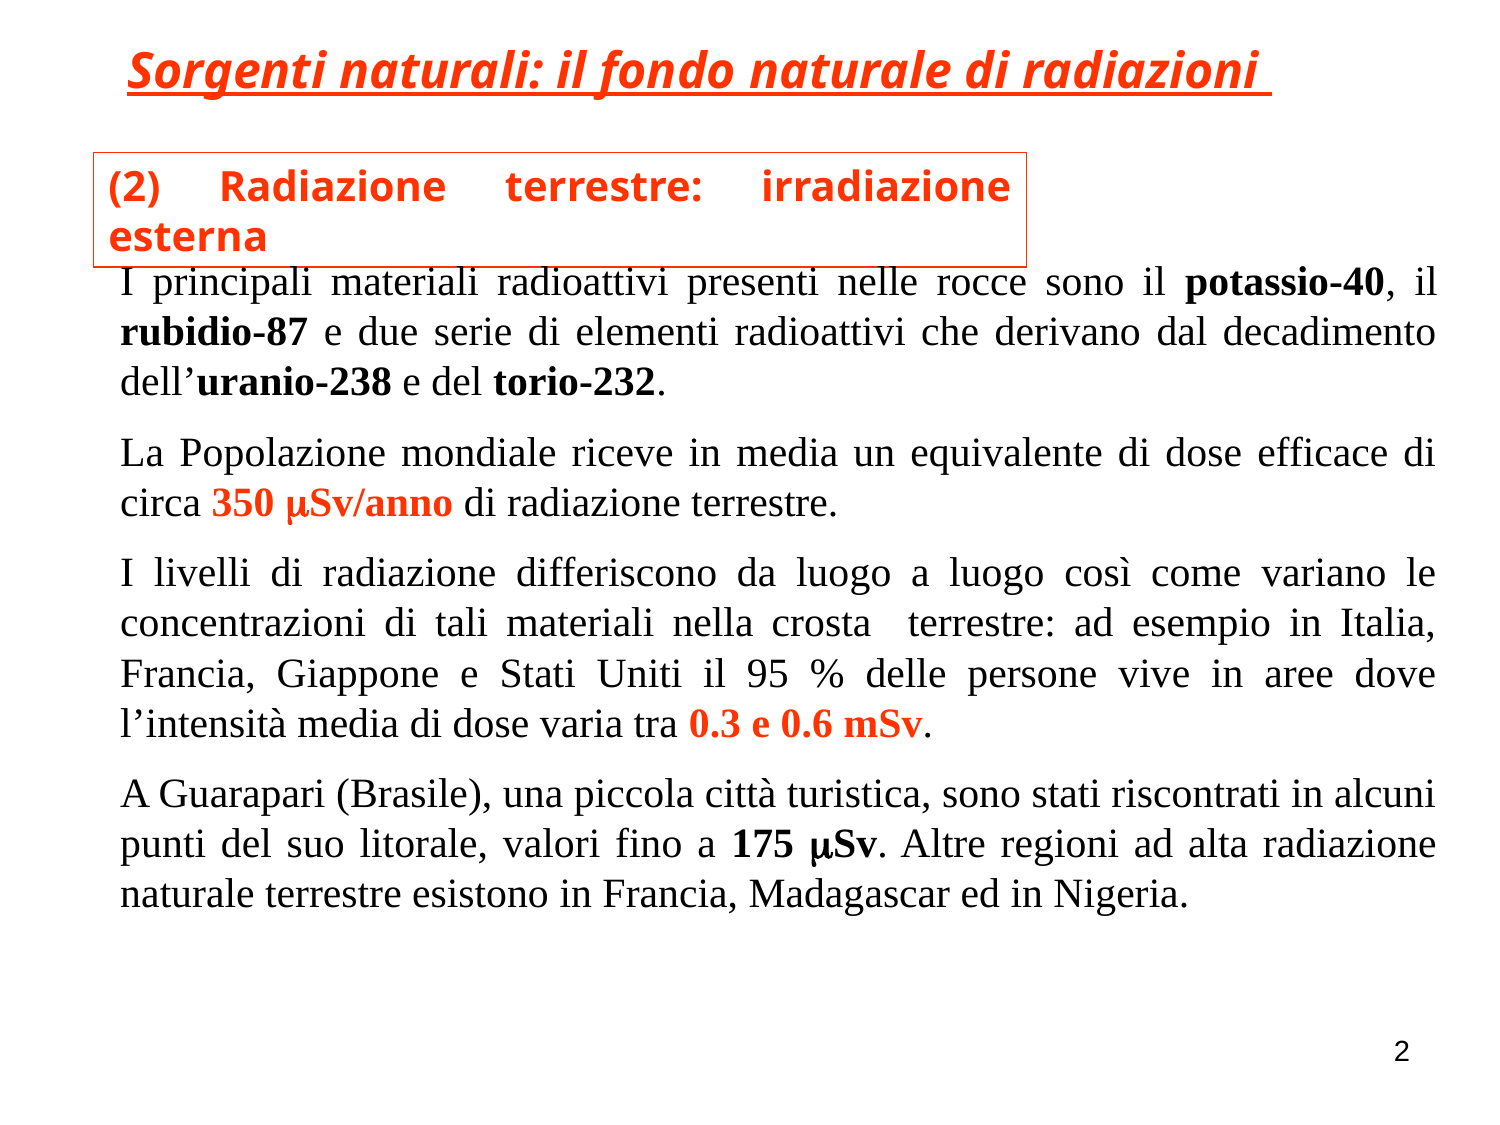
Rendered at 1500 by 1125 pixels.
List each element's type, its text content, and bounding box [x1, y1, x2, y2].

slide_number 2 [1074, 1024, 1426, 1103]
text_box Sorgenti naturali: il fondo naturale di radiazioni [112, 30, 1388, 106]
text_box I principali materiali radioattivi presenti nelle rocce sono il potassio-40, il rubidio-87 e due serie di elementi radioattivi che derivano dal decadimento dell’uranio-238 e del torio-232. La Popolazione mondiale riceve in media un equivalente di dose efficace di circa 350 mSv/anno di radiazione terrestre. I livelli di radiazione differiscono da luogo a luogo così come variano le concentrazioni di tali materiali nella crosta terrestre: ad esempio in Italia, Francia, Giappone e Stati Uniti il 95 % delle persone vive in aree dove l’intensità media di dose varia tra 0.3 e 0.6 mSv. A Guarapari (Brasile), una piccola città turistica, sono stati riscontrati in alcuni punti del suo litorale, valori fino a 175 mSv. Altre regioni ad alta radiazione naturale terrestre esistono in Francia, Madagascar ed in Nigeria. [105, 246, 1453, 924]
text_box (2) Radiazione terrestre: irradiazione esterna [93, 152, 1027, 268]
